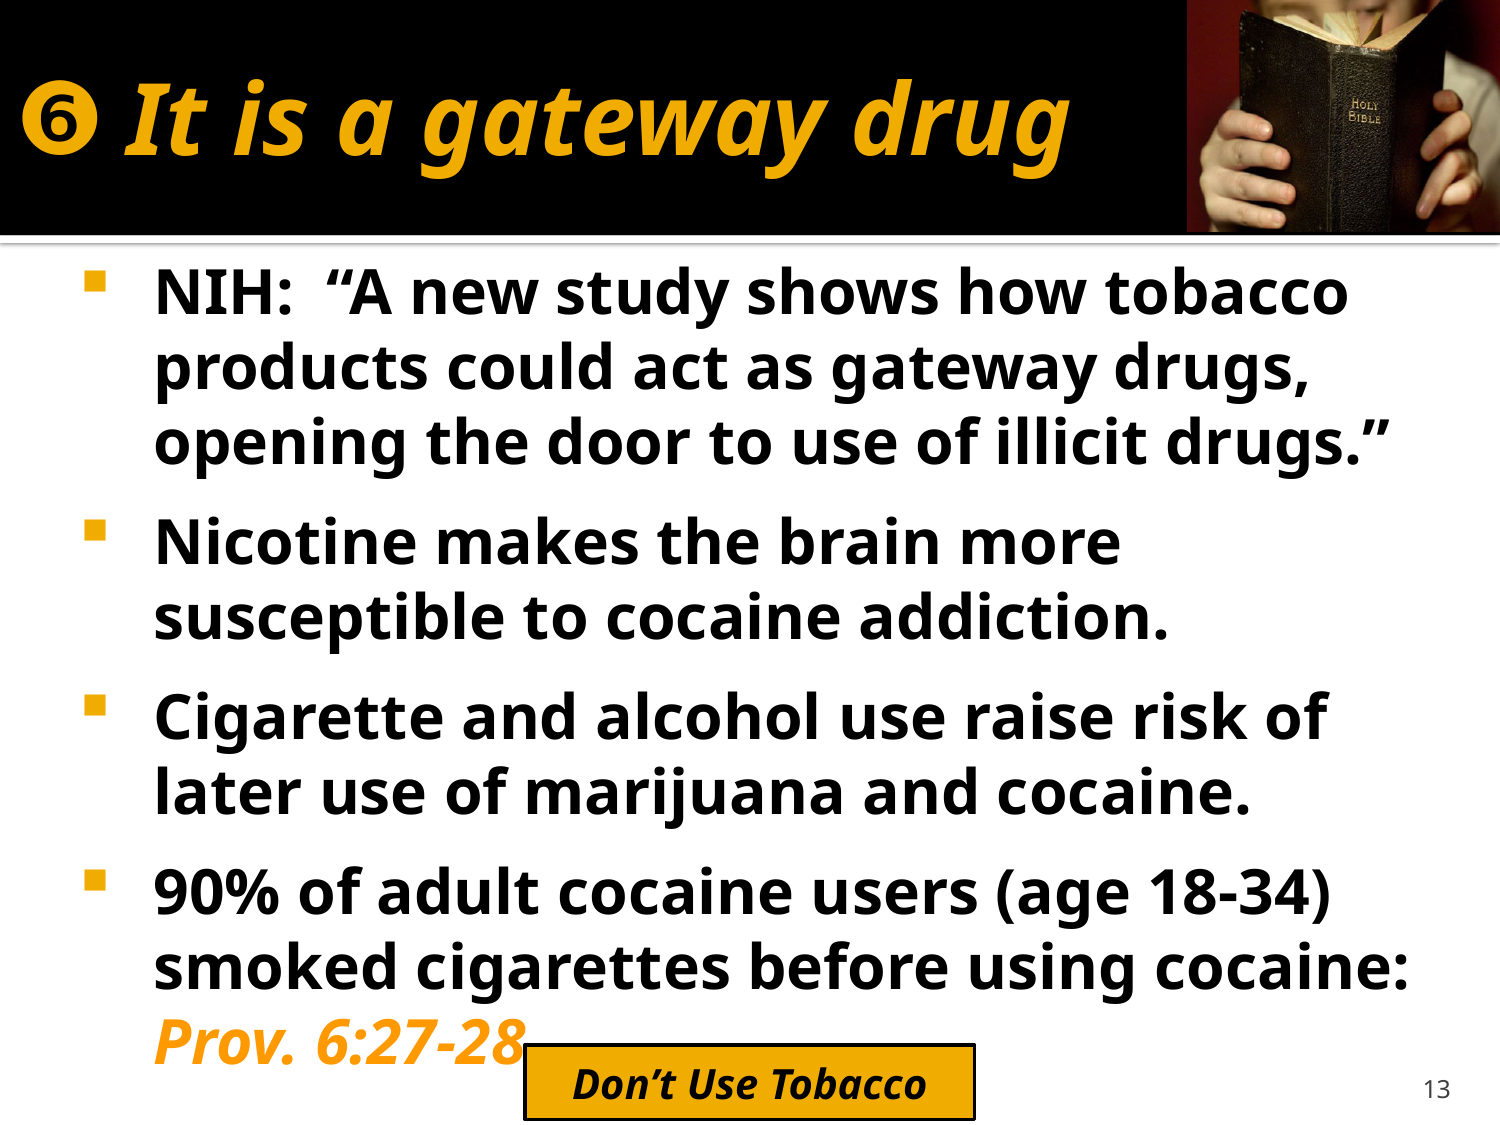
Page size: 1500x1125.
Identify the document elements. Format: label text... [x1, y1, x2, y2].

text_box Don’t Use Tobacco [521, 1041, 979, 1124]
list NIH: “A new study shows how tobacco products could act as gateway drugs, opening the door to use of illicit drugs.” Nicotine makes the brain more susceptible to cocaine addiction. Cigarette and alcohol use raise risk of later use of marijuana and cocaine. 90% of adult cocaine users (age 18-34) smoked cigarettes before using cocaine: Prov. 6:27-28 [50, 237, 1475, 1125]
picture [1187, 0, 1500, 232]
title It is a gateway drug [0, 0, 1175, 231]
slide_number 13 [1345, 1062, 1467, 1108]
